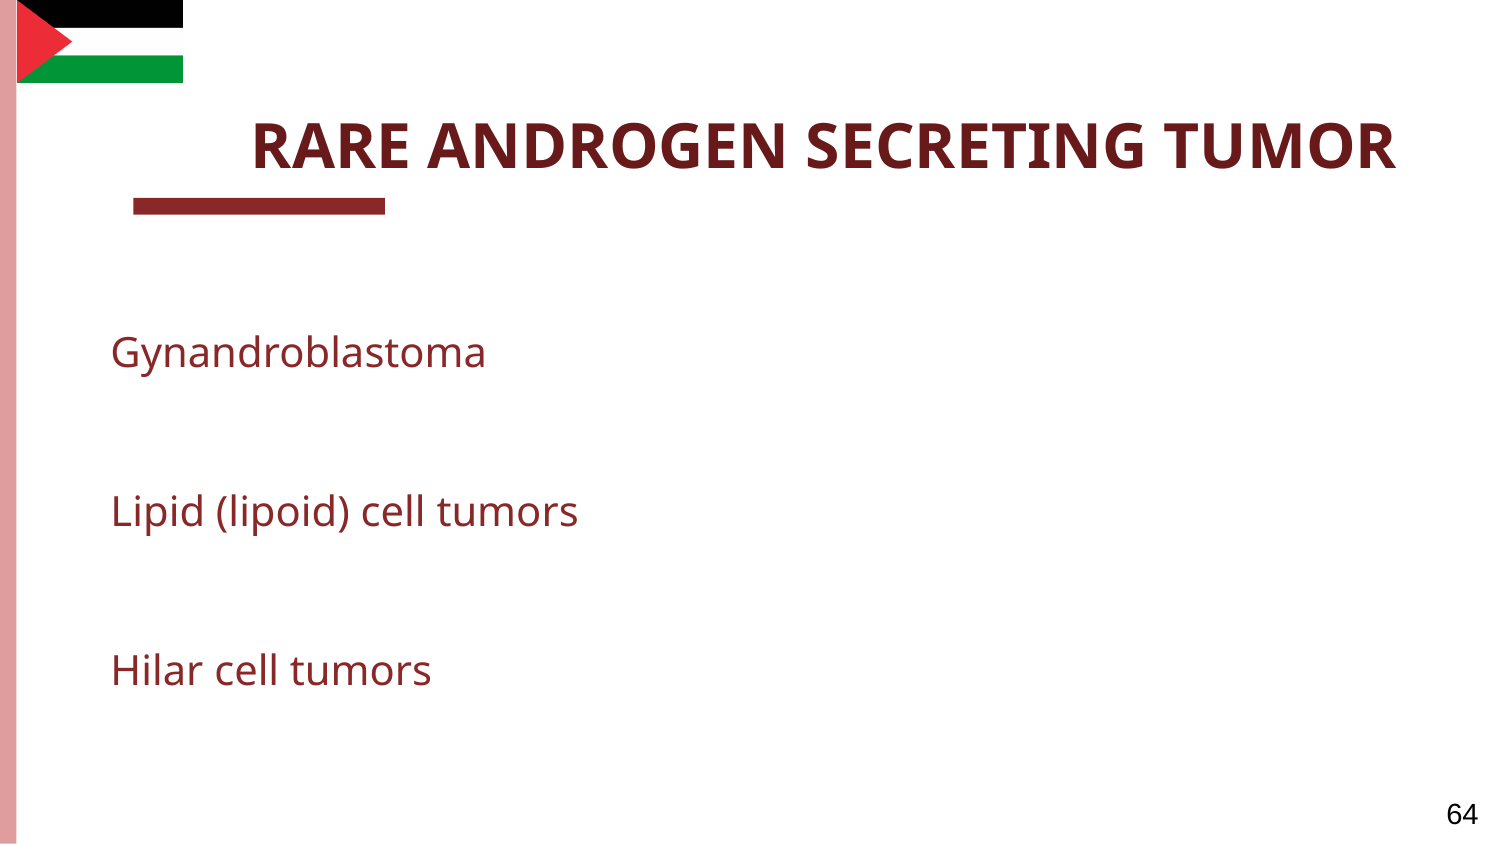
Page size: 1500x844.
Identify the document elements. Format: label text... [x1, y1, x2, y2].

slide_number 64 [1403, 780, 1494, 832]
list Gynandroblastoma Lipid (lipoid) cell tumors Hilar cell tumors [76, 303, 695, 783]
title RARE ANDROGEN SECRETING TUMOR [100, 114, 1500, 196]
picture [17, 0, 184, 83]
